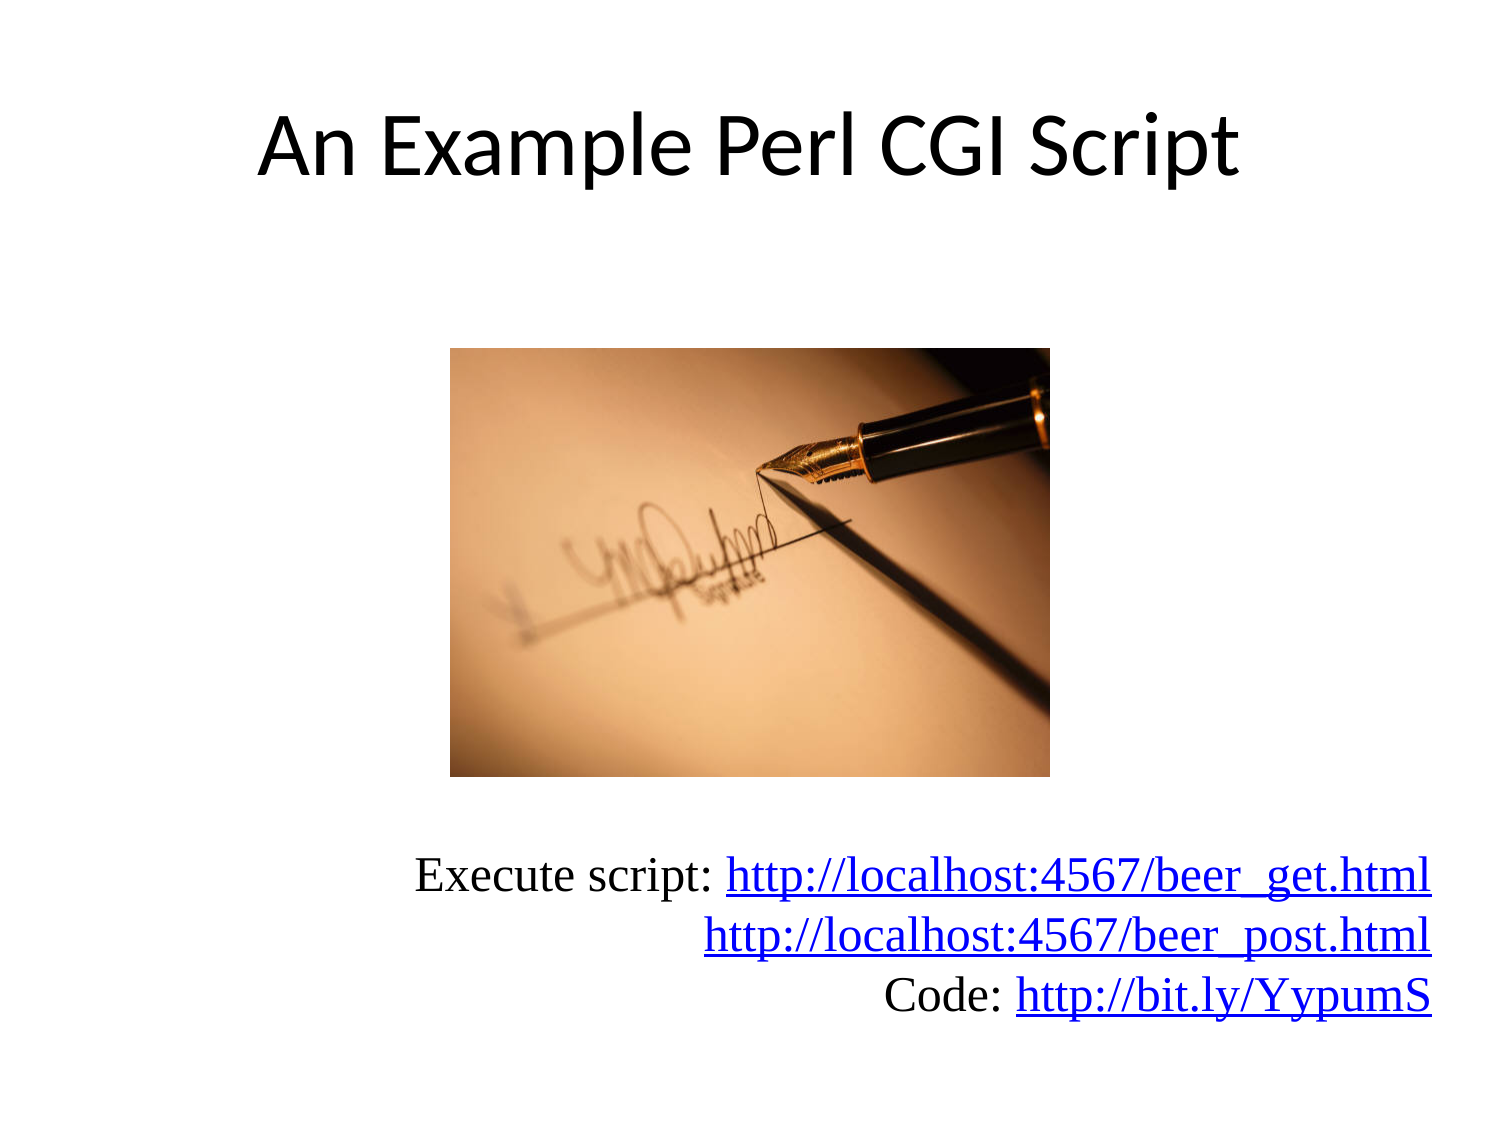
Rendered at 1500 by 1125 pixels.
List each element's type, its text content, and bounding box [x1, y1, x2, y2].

title An Example Perl CGI Script [75, 45, 1425, 233]
text_box Execute script: http://localhost:4567/beer_get.html http://localhost:4567/beer_post.html Code: http://bit.ly/YypumS [376, 834, 1447, 1029]
picture [449, 348, 1051, 777]
